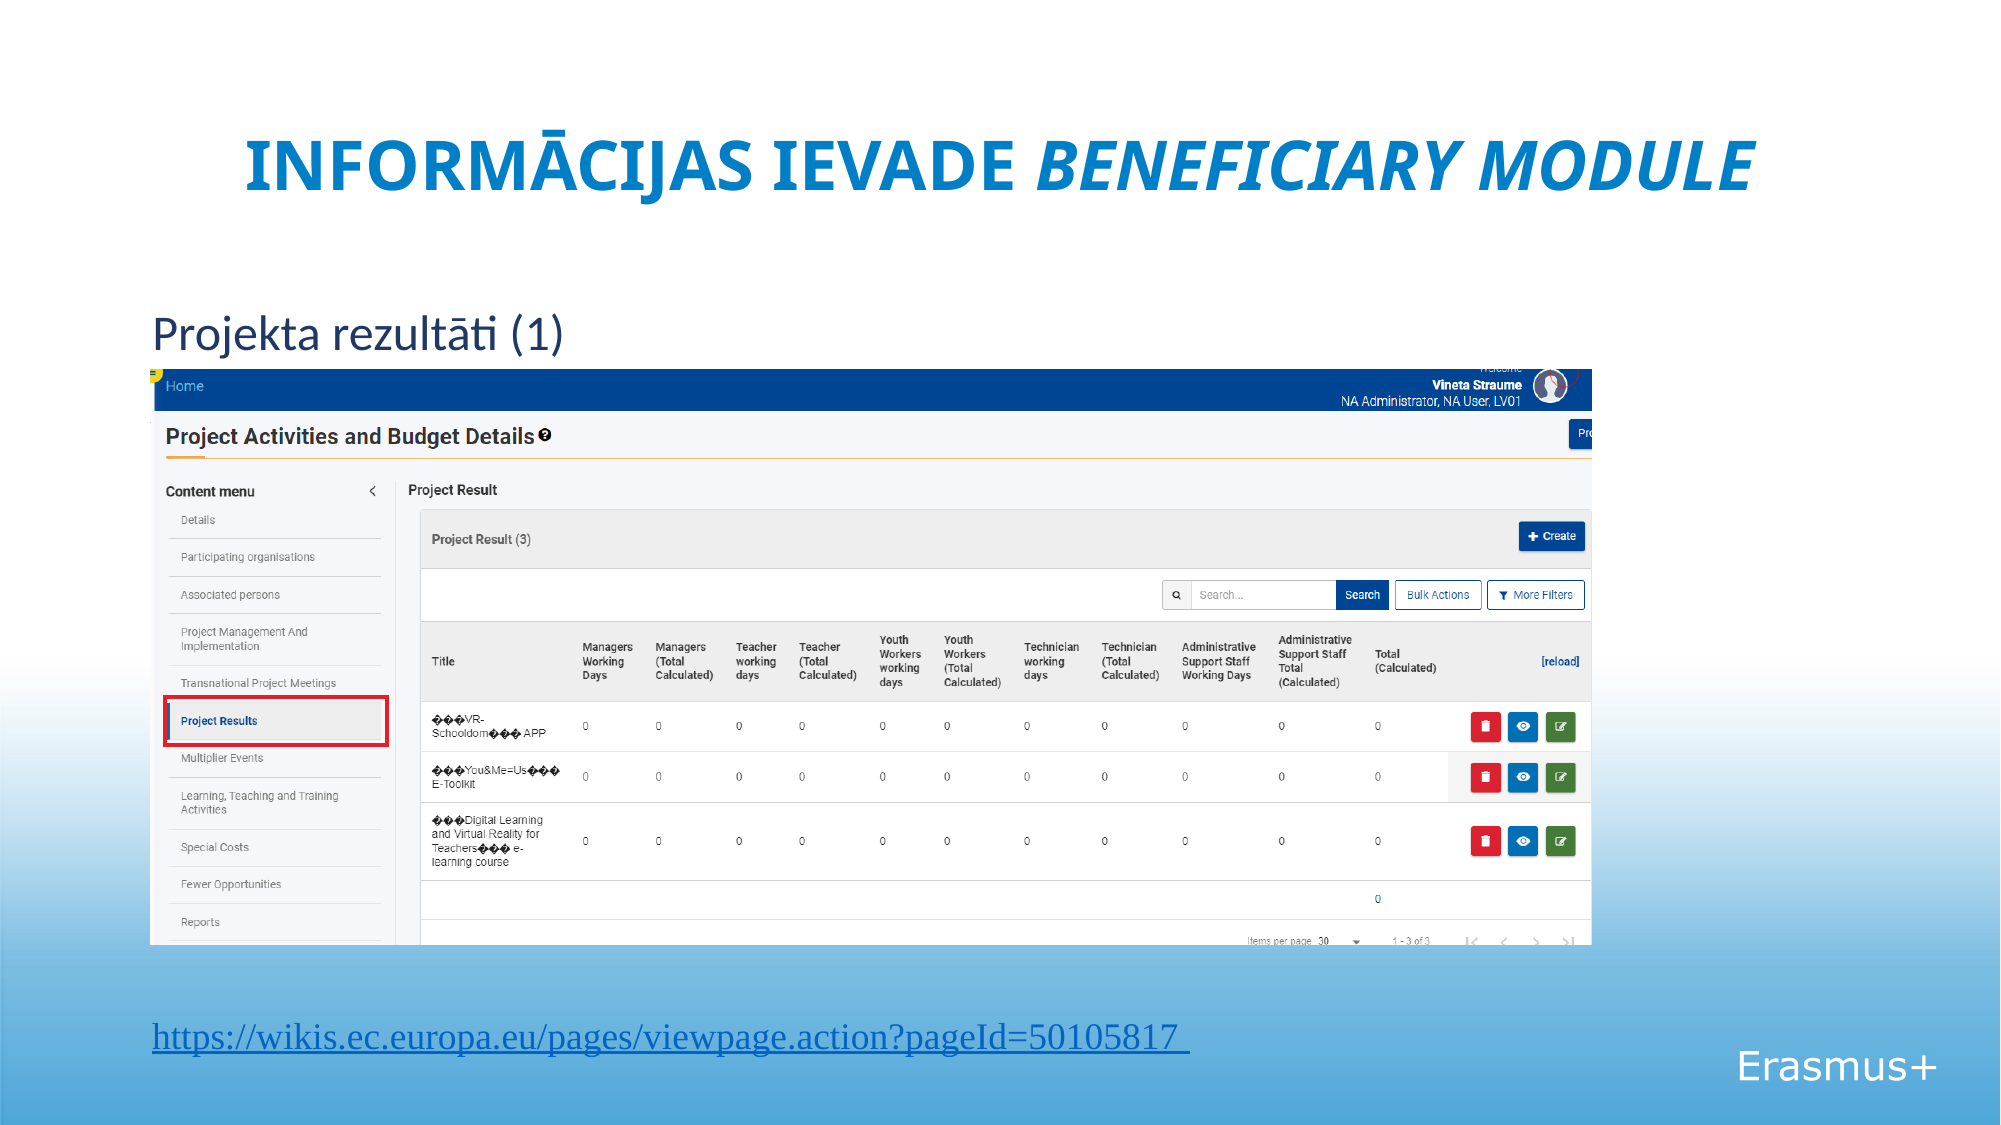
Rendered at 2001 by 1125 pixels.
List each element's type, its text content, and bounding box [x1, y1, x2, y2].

title INFORMĀCIJAS IEVADE BENEFICIARY MODULE [137, 59, 1863, 278]
picture [0, 0, 2001, 1125]
list Projekta rezultāti (1) [137, 299, 1863, 953]
text_box https://wikis.ec.europa.eu/pages/viewpage.action?pageId=50105817 [137, 1004, 1281, 1065]
